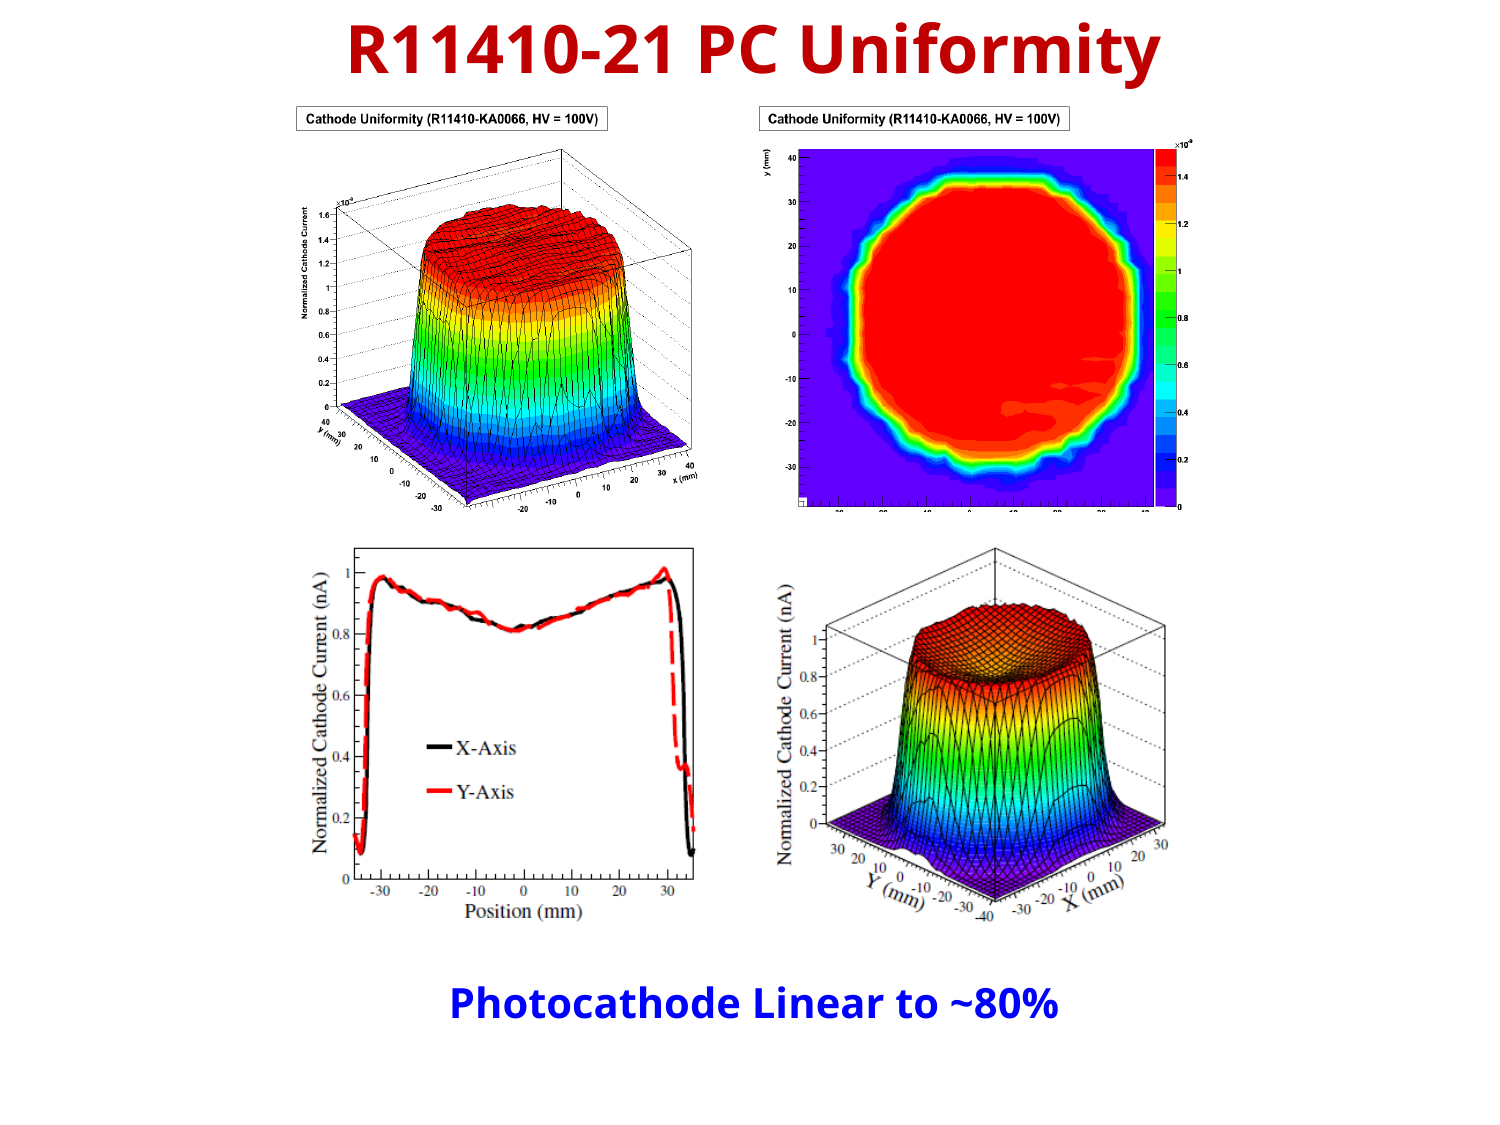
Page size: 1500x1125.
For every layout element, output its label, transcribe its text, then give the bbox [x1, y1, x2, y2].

picture [273, 101, 1236, 978]
text_box Photocathode Linear to ~80% [434, 986, 1075, 1034]
text_box R11410-21 PC Uniformity [331, 0, 1178, 95]
